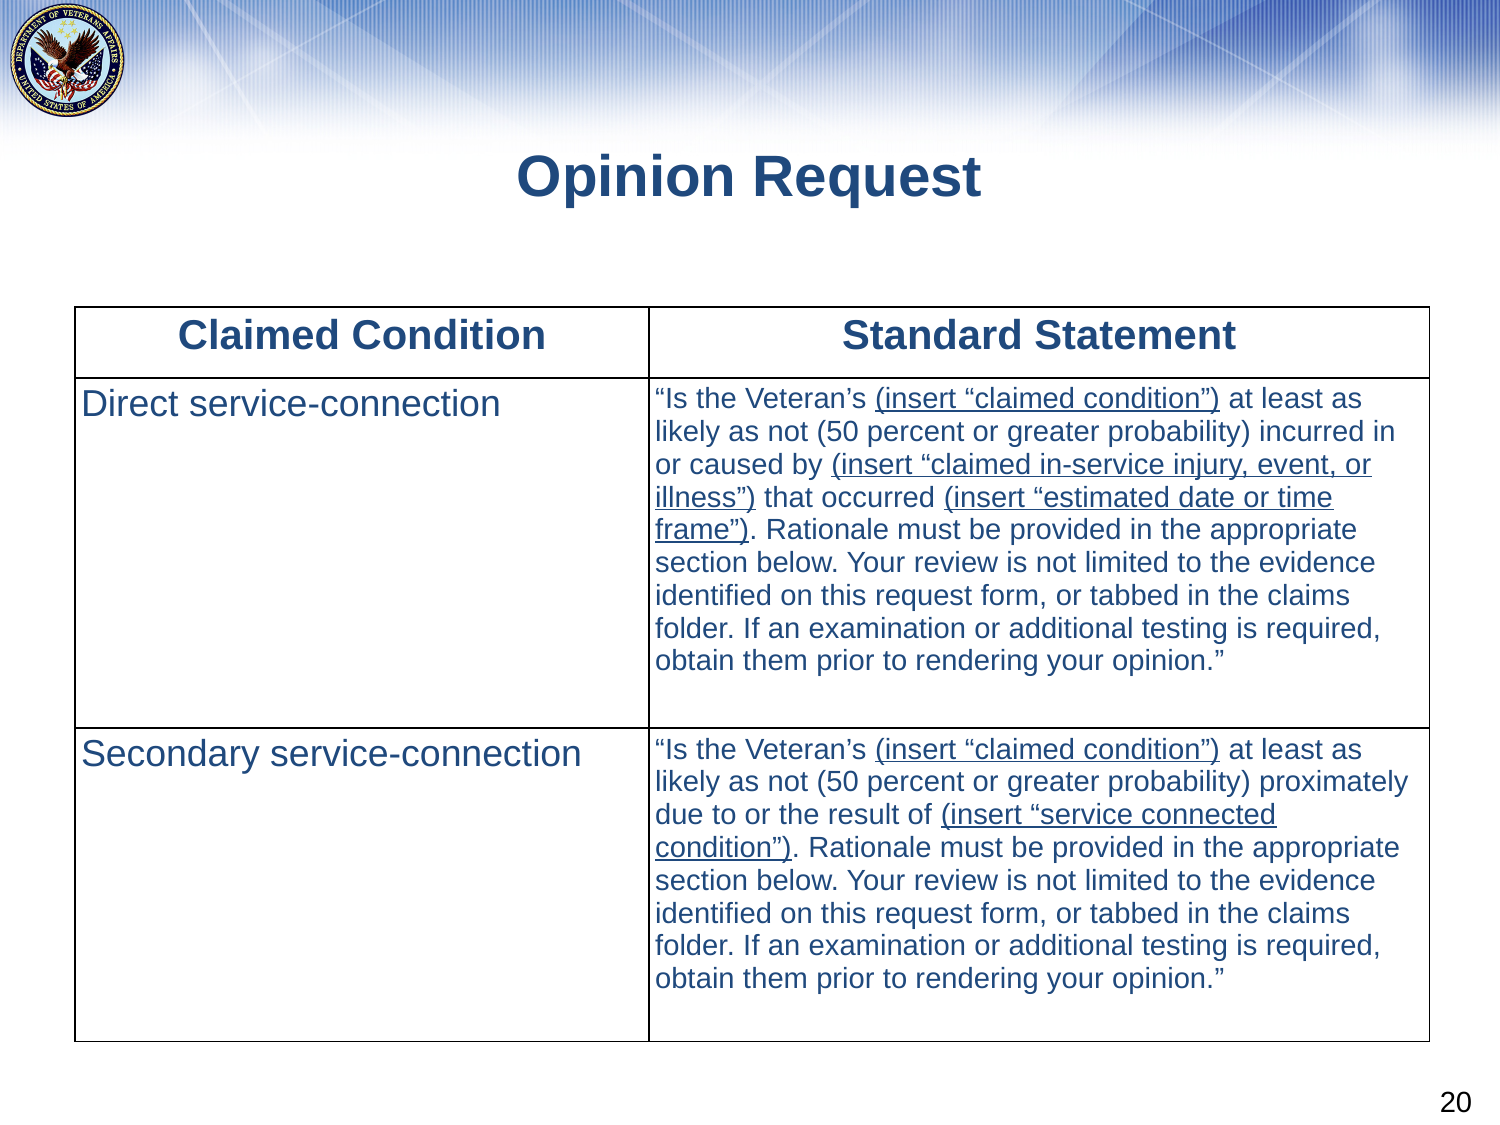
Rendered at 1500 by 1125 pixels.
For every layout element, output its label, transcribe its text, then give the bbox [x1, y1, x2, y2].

title Opinion Request [0, 130, 1500, 309]
picture [0, 309, 1500, 1062]
table_cell “Is the Veteran’s (insert “claimed condition”) at least as likely as not (50 percent or greater probability) proximately due to or the result of (insert “service connected condition”). Rationale must be provided in the appropriate section below. Your review is not limited to the evidence identified on this request form, or tabbed in the claims folder. If an examination or additional testing is required, obtain them prior to rendering your opinion.” [650, 729, 1429, 1041]
table_header Standard Statement [650, 309, 1429, 377]
table_header Claimed Condition [76, 309, 648, 377]
picture [0, 0, 1500, 130]
table_cell Secondary service-connection [76, 729, 648, 1041]
slide_number 20 [1136, 1083, 1487, 1125]
table_cell Direct service-connection [76, 379, 648, 727]
table_cell “Is the Veteran’s (insert “claimed condition”) at least as likely as not (50 percent or greater probability) incurred in or caused by (insert “claimed in-service injury, event, or illness”) that occurred (insert “estimated date or time frame”). Rationale must be provided in the appropriate section below. Your review is not limited to the evidence identified on this request form, or tabbed in the claims folder. If an examination or additional testing is required, obtain them prior to rendering your opinion.” [650, 379, 1429, 727]
